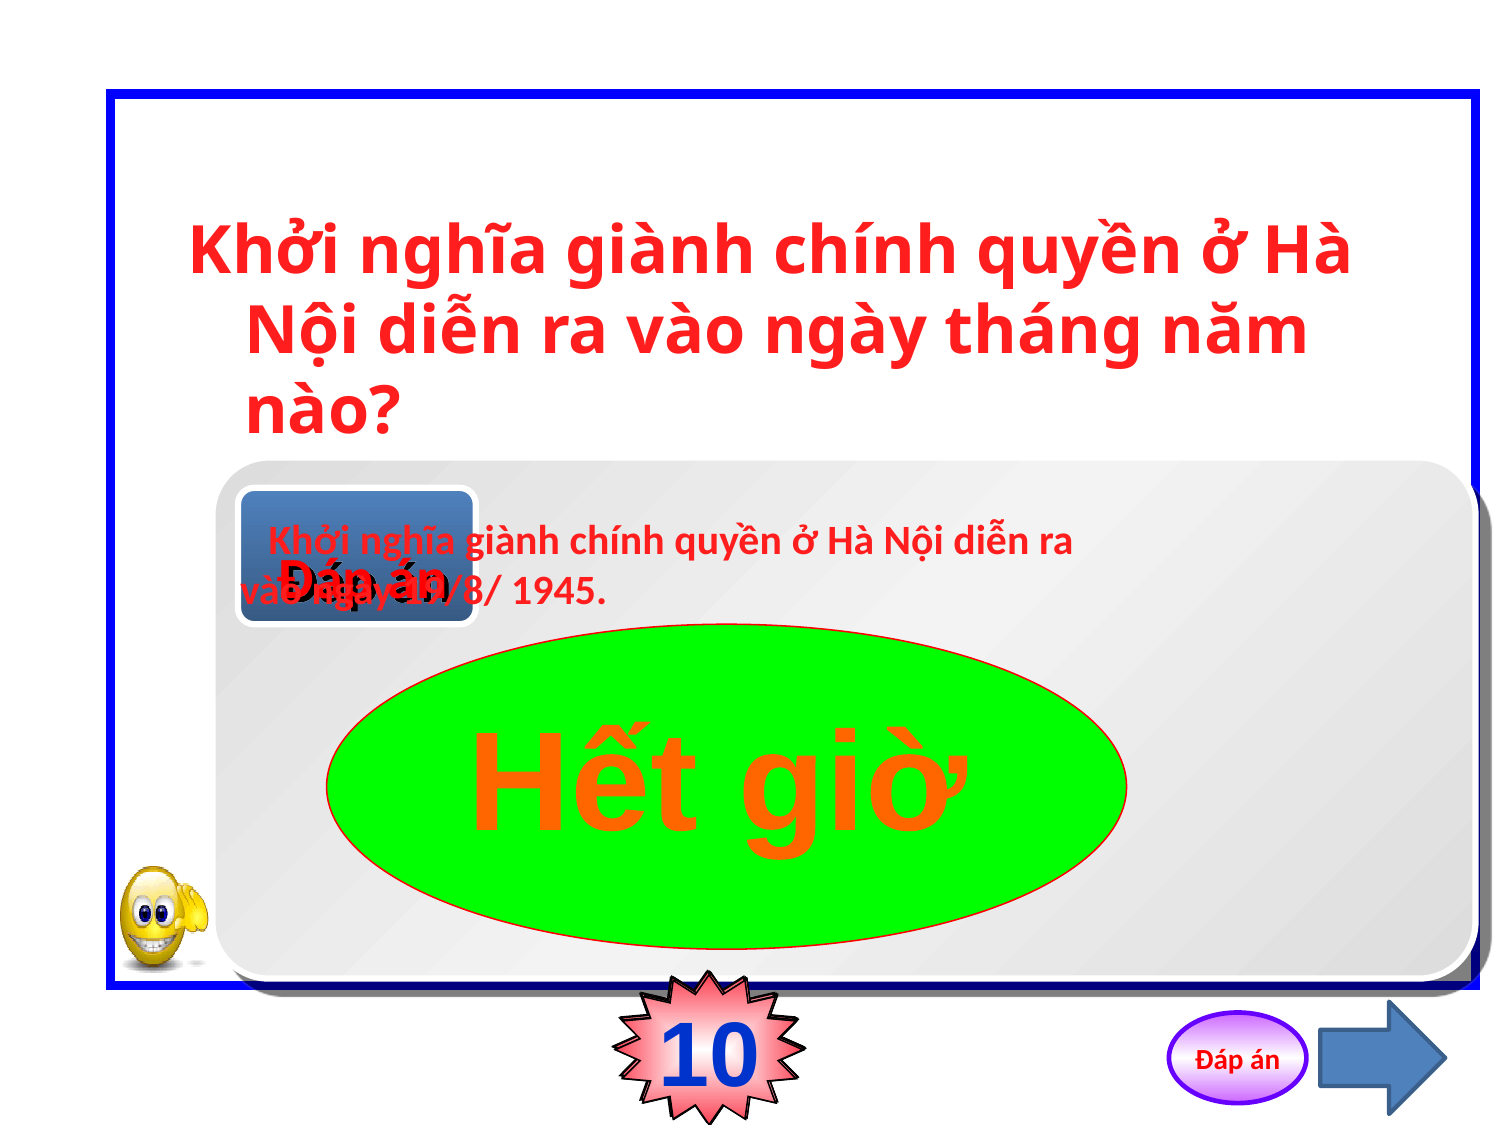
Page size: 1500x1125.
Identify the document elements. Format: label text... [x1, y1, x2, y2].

text_box [1318, 999, 1448, 1117]
text_box 8 [614, 1036, 639, 1048]
text_box Đáp án [1168, 1012, 1307, 1104]
text_box 8 [621, 1014, 649, 1020]
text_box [212, 457, 1476, 979]
picture [118, 859, 212, 976]
text_box Khởi nghĩa giành chính quyền ở Hà Nội diễn ra vào ngày tháng năm nào? [173, 199, 1421, 455]
text_box Khởi nghĩa giành chính quyền ở Hà Nội diễn ra vào ngày 19/8/ 1945. [225, 337, 1463, 455]
text_box 10 [615, 988, 803, 1125]
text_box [326, 623, 1127, 950]
text_box [110, 94, 1476, 986]
text_box 8 [750, 993, 775, 1001]
